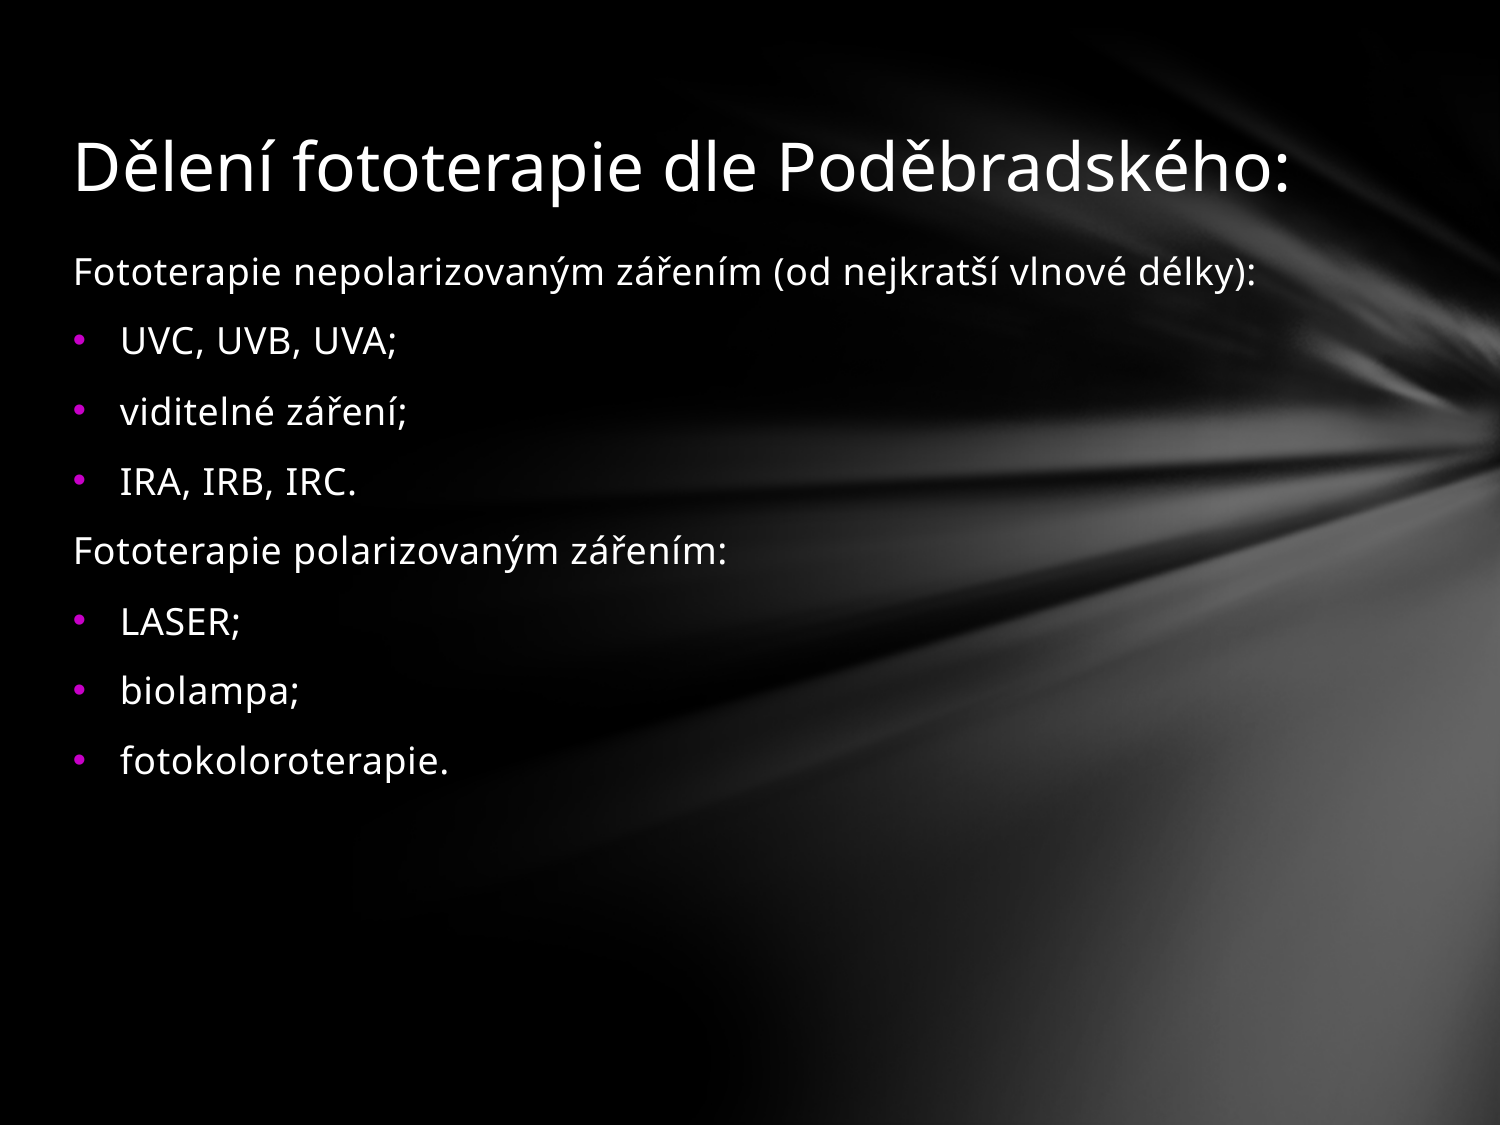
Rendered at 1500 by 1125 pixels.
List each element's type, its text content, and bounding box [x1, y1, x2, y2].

title Dělení fototerapie dle Poděbradského: [57, 37, 1318, 213]
list Fototerapie nepolarizovaným zářením (od nejkratší vlnové délky): UVC, UVB, UVA; viditelné záření; IRA, IRB, IRC. Fototerapie polarizovaným zářením: LASER; biolampa; fotokoloroterapie. [57, 239, 1318, 1015]
